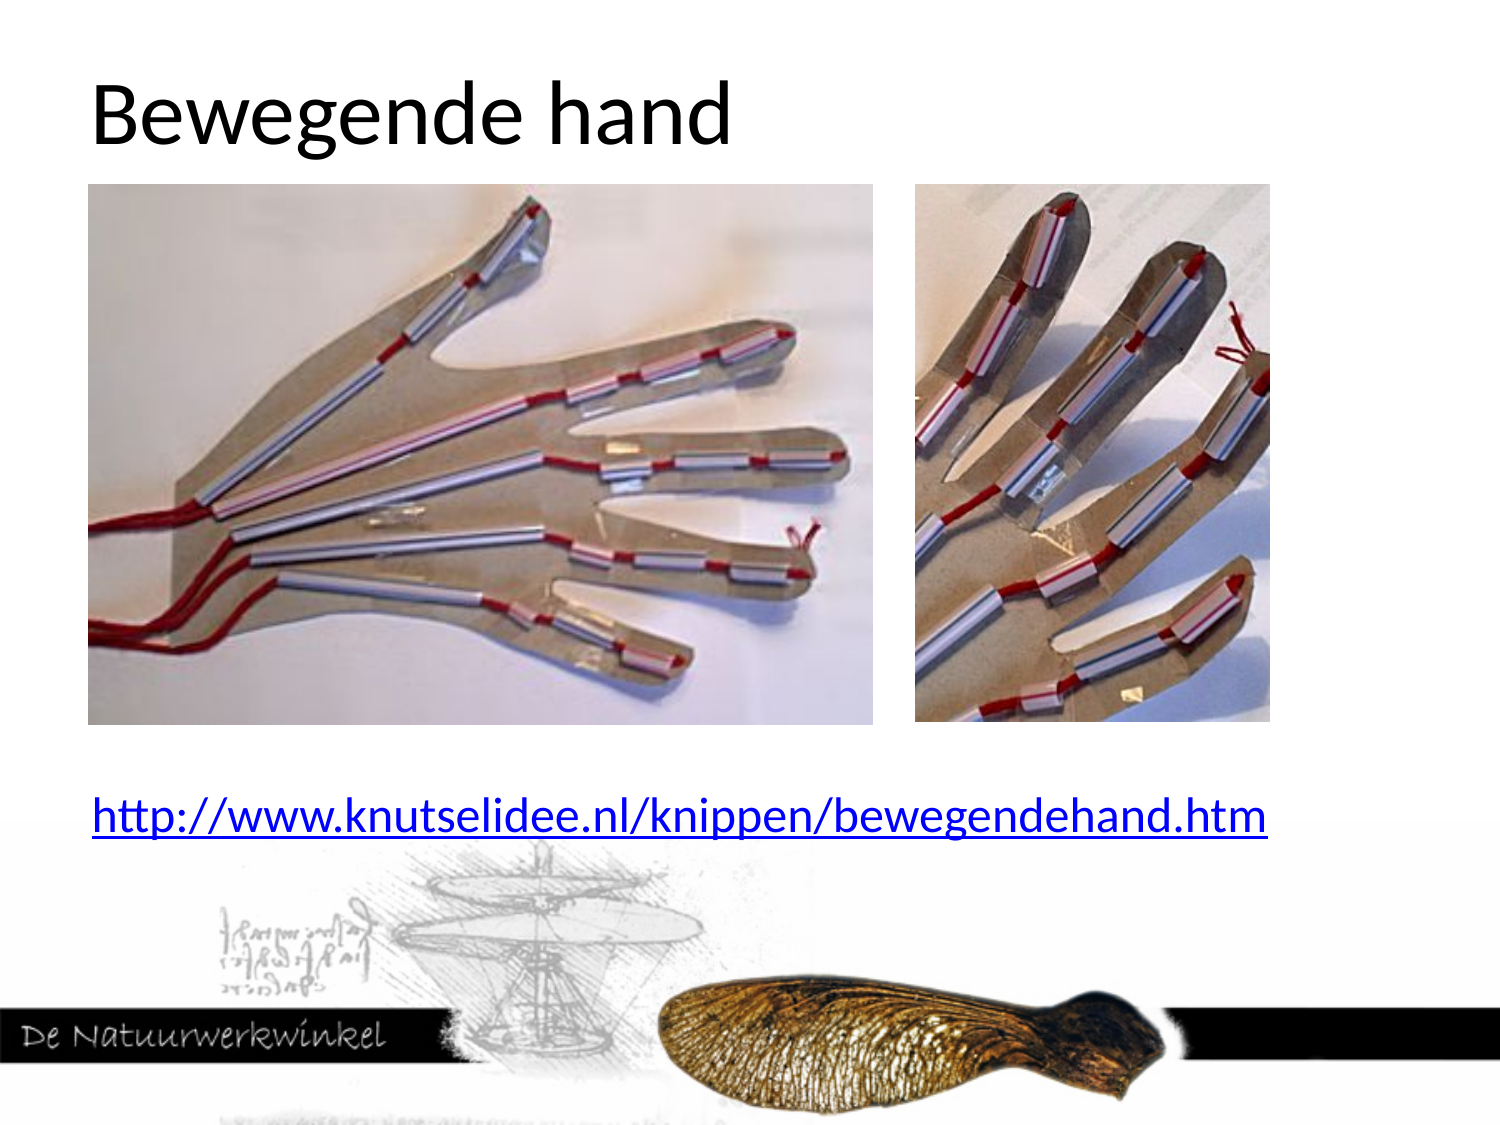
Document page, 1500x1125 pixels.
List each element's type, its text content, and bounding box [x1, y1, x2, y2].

picture [915, 184, 1270, 723]
picture [88, 184, 873, 725]
list http://www.knutselidee.nl/knippen/bewegendehand.htm [76, 775, 1427, 894]
picture [0, 821, 1500, 1125]
title Bewegende hand [75, 45, 1425, 173]
